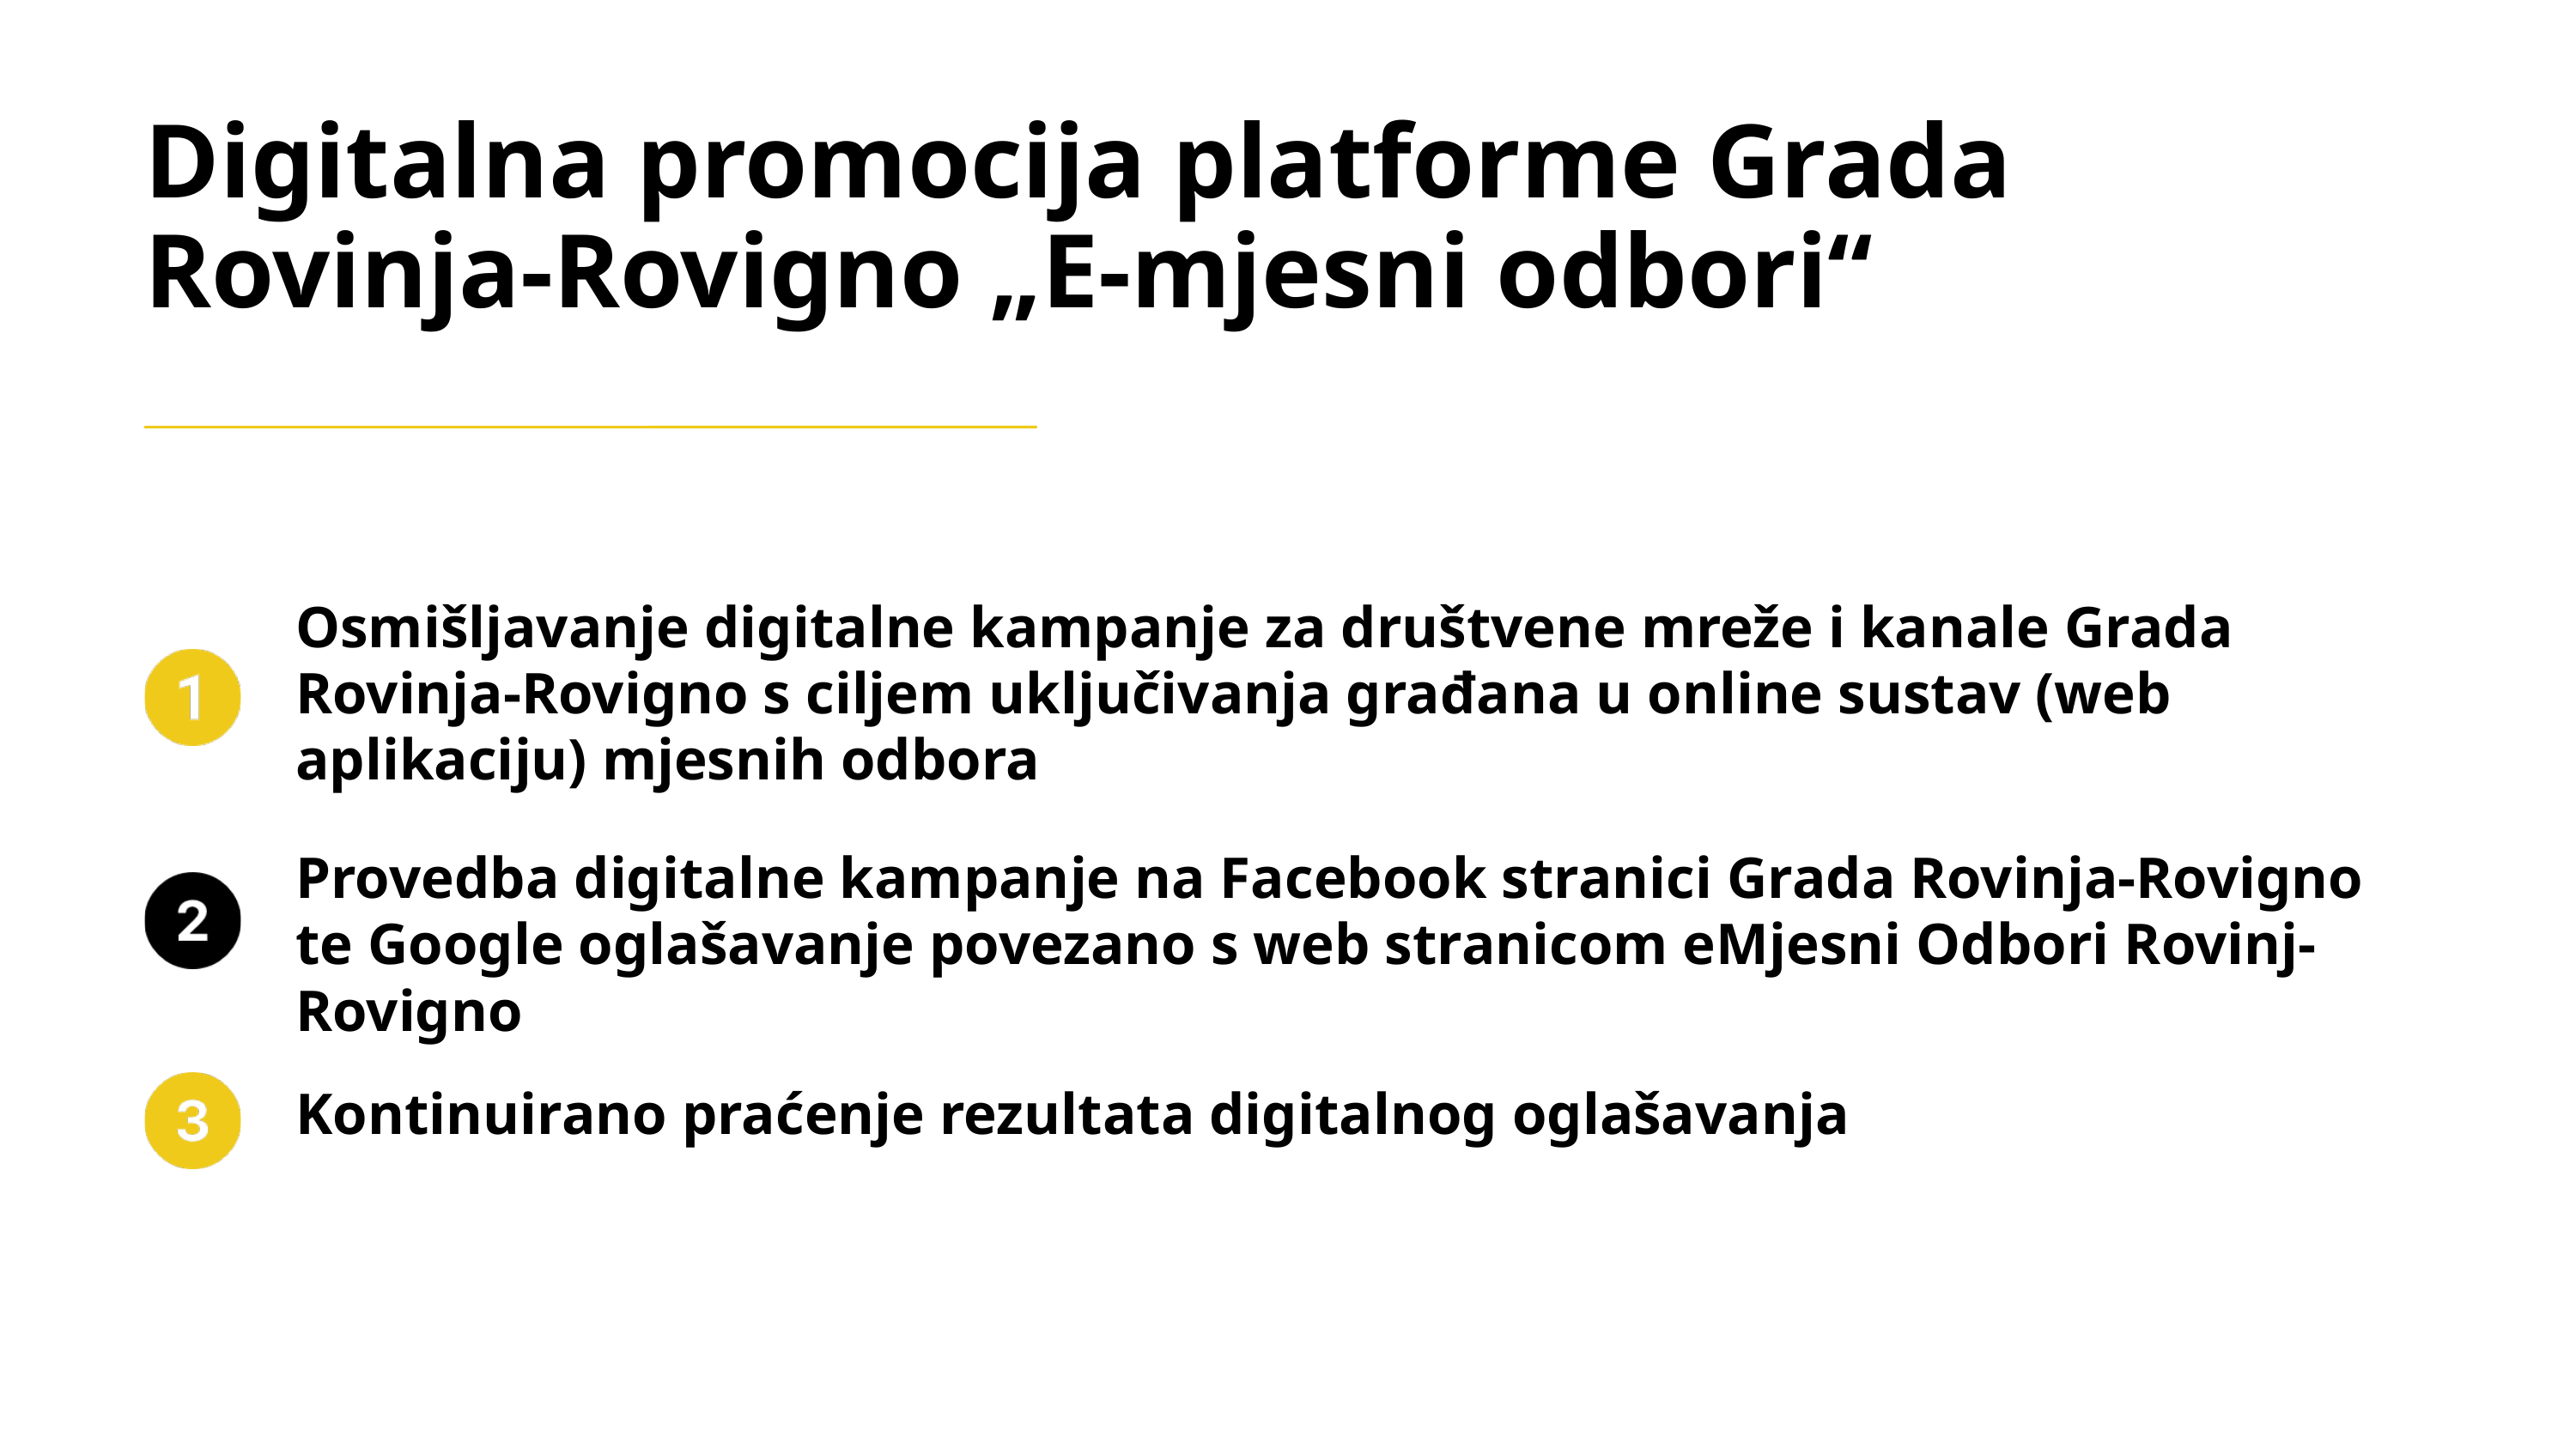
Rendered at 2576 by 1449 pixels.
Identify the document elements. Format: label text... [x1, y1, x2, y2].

text_box Osmišljavanje digitalne kampanje za društvene mreže i kanale Grada Rovinja-Rovigno s ciljem uključivanja građana u online sustav (web aplikaciju) mjesnih odbora Provedba digitalne kampanje na Facebook stranici Grada Rovinja-Rovigno te Google oglašavanje povezano s web stranicom eMjesni Odbori Rovinj-Rovigno Kontinuirano praćenje rezultata digitalnog oglašavanja [295, 592, 2425, 1146]
text_box Digitalna promocija platforme Grada Rovinja-Rovigno „E-mjesni odbori“ [144, 108, 2182, 329]
text_box [144, 872, 241, 969]
text_box [144, 649, 241, 746]
text_box [144, 1072, 241, 1169]
